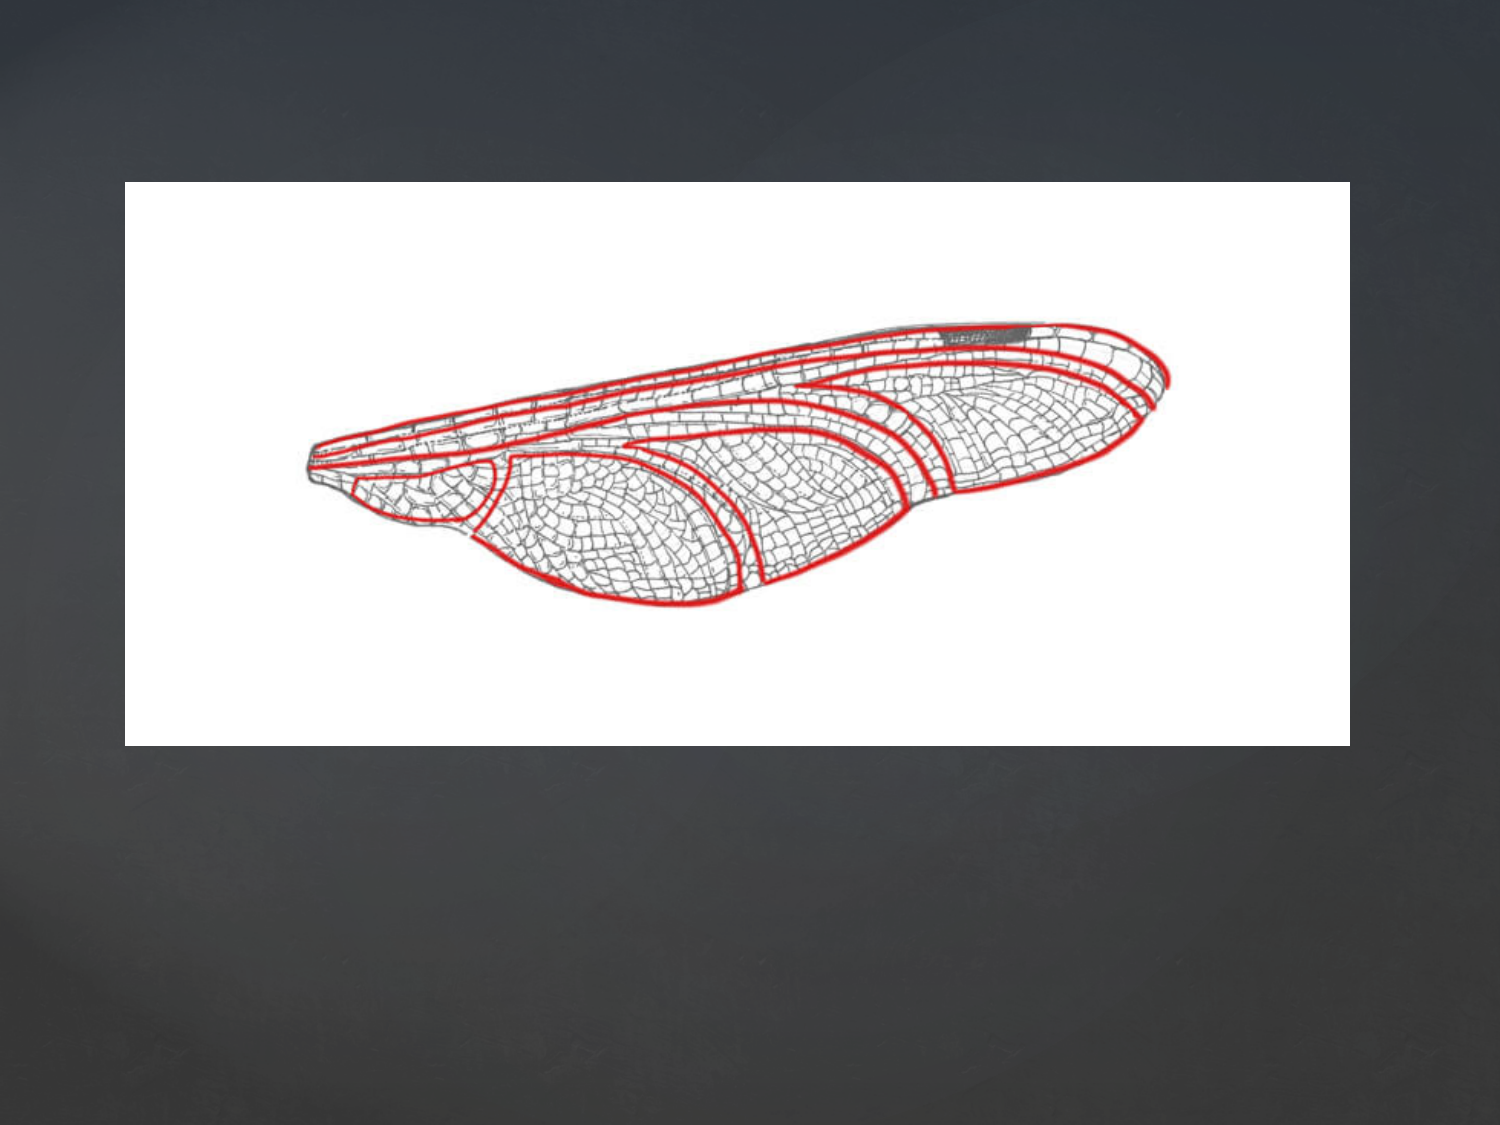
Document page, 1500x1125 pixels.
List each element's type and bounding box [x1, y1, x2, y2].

list [124, 181, 1351, 747]
